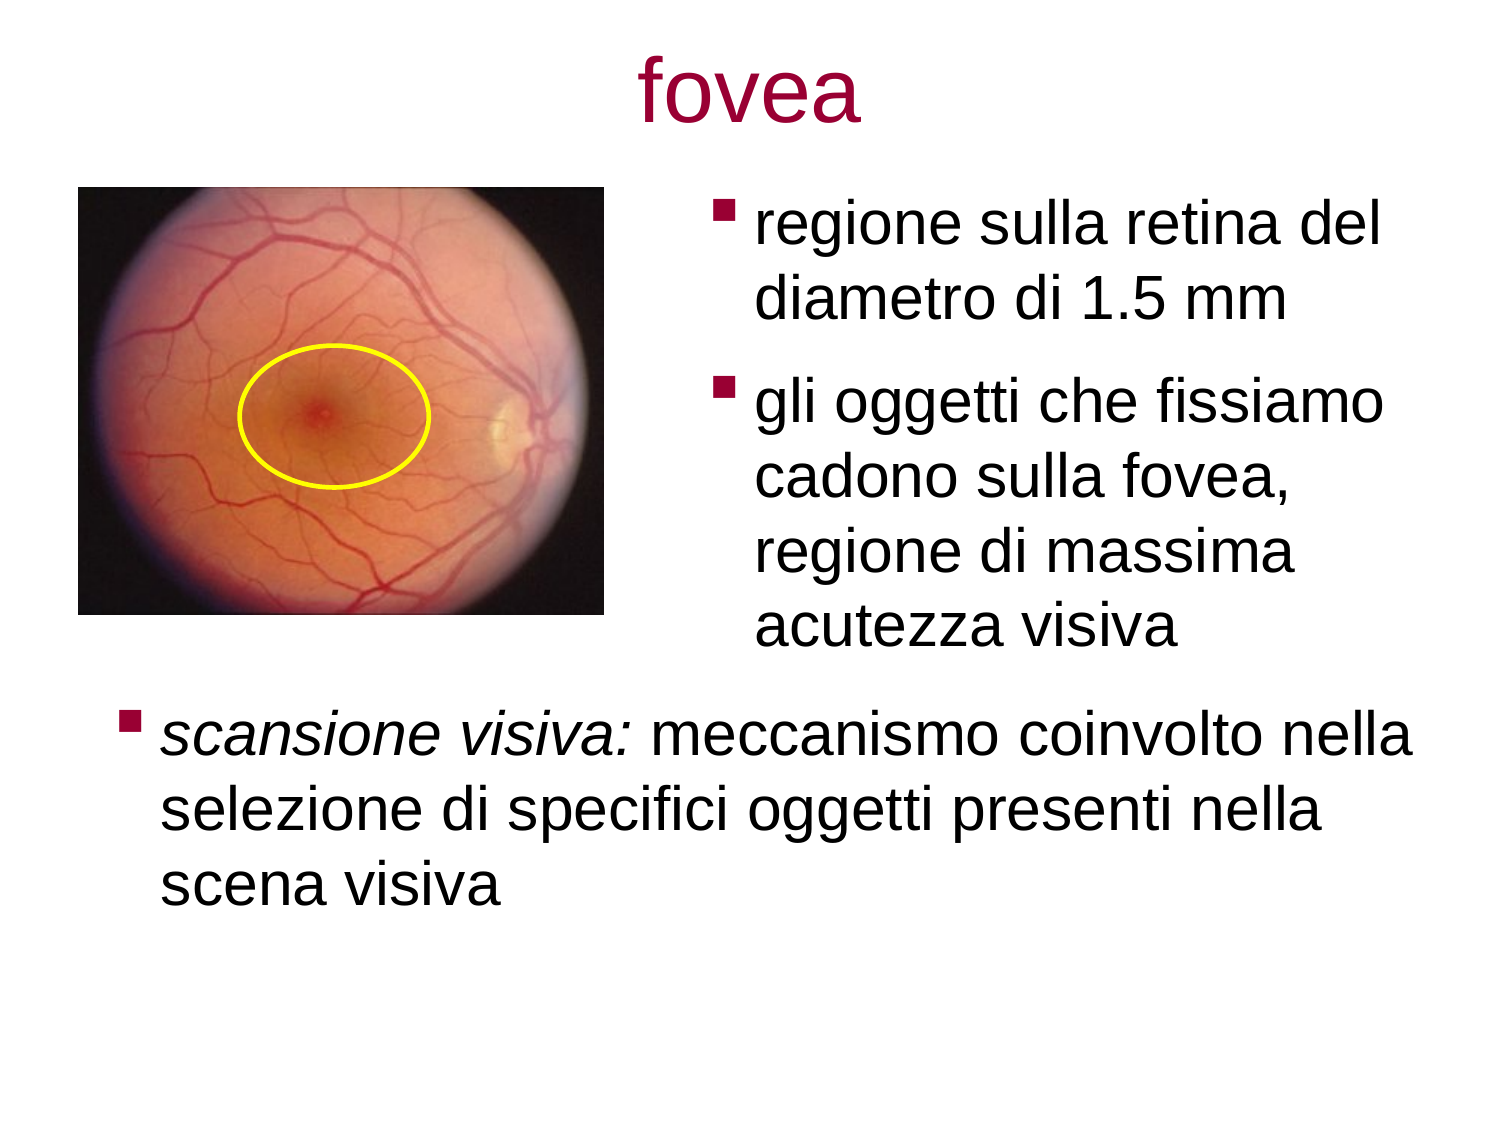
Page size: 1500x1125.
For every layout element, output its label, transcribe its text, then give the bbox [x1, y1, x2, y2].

text_box fovea [24, 11, 1476, 175]
text_box scansione visiva: meccanismo coinvolto nella selezione di specifici oggetti presenti nella scena visiva [24, 685, 1476, 926]
picture [78, 187, 604, 615]
text_box regione sulla retina del diametro di 1.5 mm gli oggetti che fissiamo cadono sulla fovea, regione di massima acutezza visiva [617, 174, 1476, 667]
